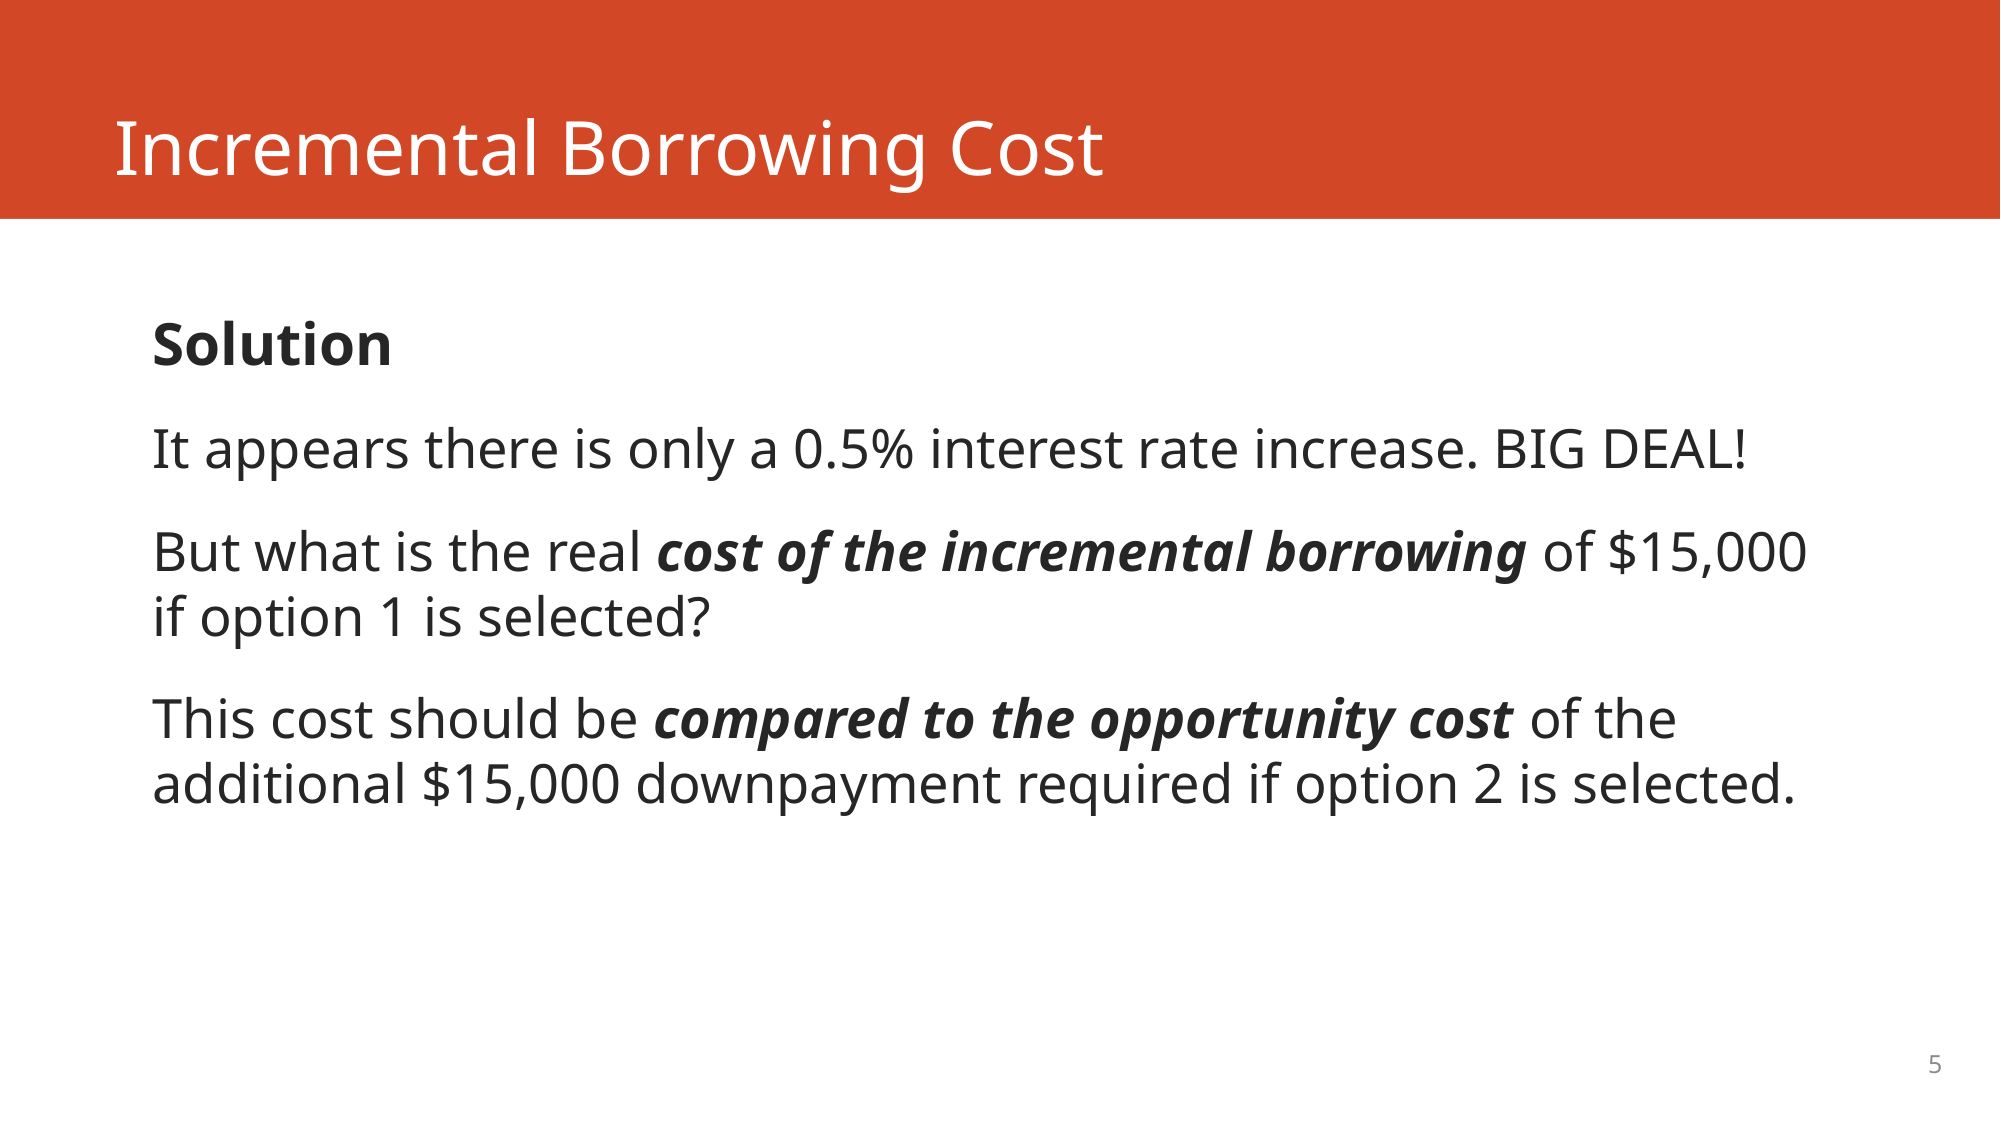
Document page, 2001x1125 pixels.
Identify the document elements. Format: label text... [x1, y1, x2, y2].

list Solution It appears there is only a 0.5% interest rate increase. BIG DEAL! But what is the real cost of the incremental borrowing of $15,000 if option 1 is selected? This cost should be compared to the opportunity cost of the additional $15,000 downpayment required if option 2 is selected. [137, 299, 1863, 1023]
title Incremental Borrowing Cost [99, 0, 1863, 199]
slide_number 5 [1419, 1035, 1958, 1096]
